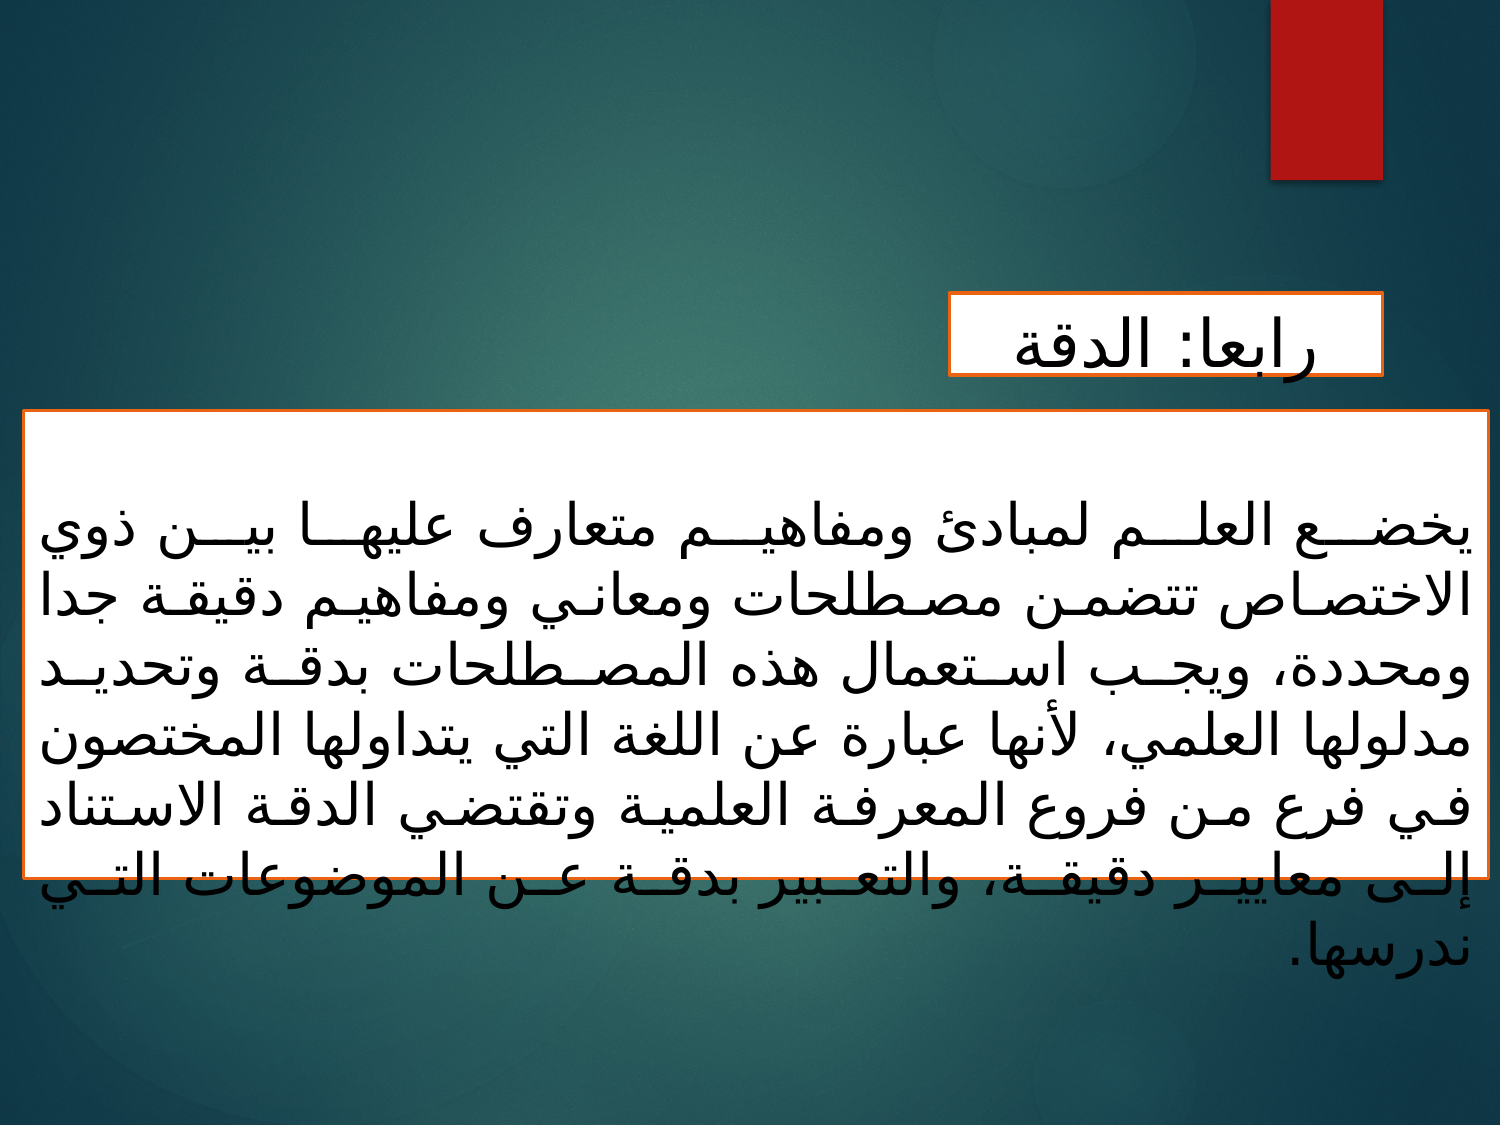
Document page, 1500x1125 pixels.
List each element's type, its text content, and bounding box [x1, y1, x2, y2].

text_box رابعا: الدقة [948, 291, 1384, 377]
text_box يخضع العلم لمبادئ ومفاهيم متعارف عليها بين ذوي الاختصاص تتضمن مصطلحات ومعاني ومفاهيم دقيقة جدا ومحددة، ويجب استعمال هذه المصطلحات بدقة وتحديد مدلولها العلمي، لأنها عبارة عن اللغة التي يتداولها المختصون في فرع من فروع المعرفة العلمية وتقتضي الدقة الاستناد إلى معايير دقيقة، والتعبير بدقة عن الموضوعات التي ندرسها. [22, 409, 1490, 880]
